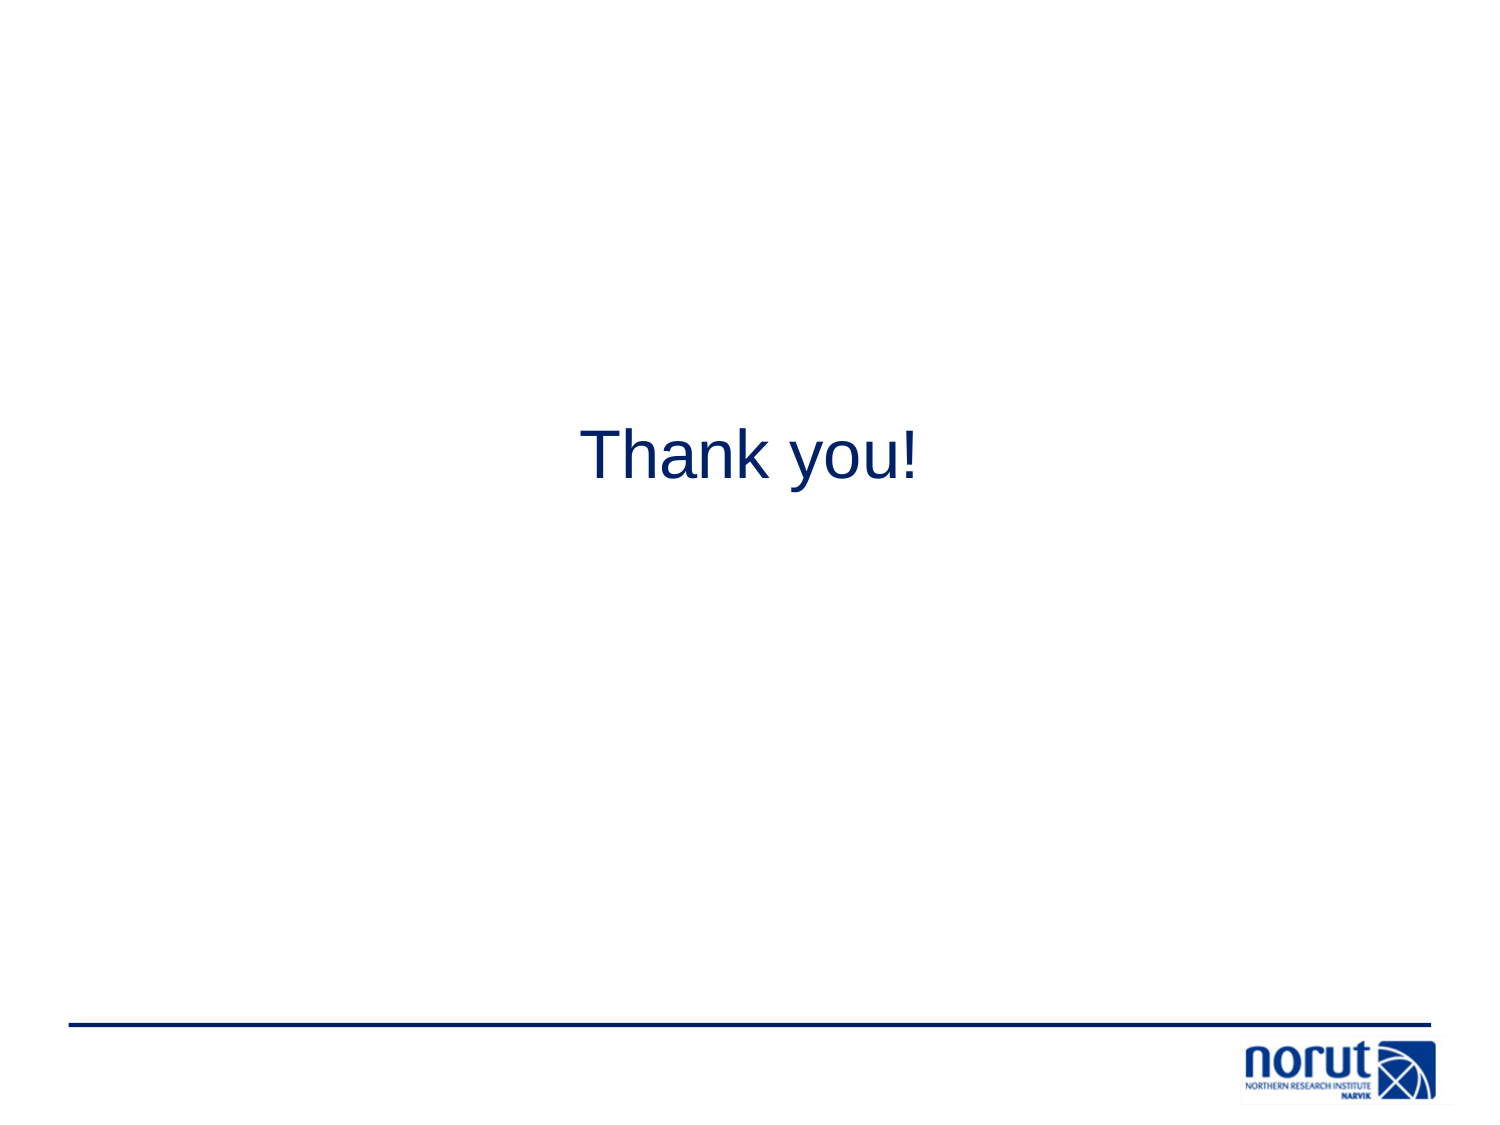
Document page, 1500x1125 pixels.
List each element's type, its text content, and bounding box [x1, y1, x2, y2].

title Thank you! [50, 24, 1450, 1125]
picture [1239, 1034, 1453, 1107]
